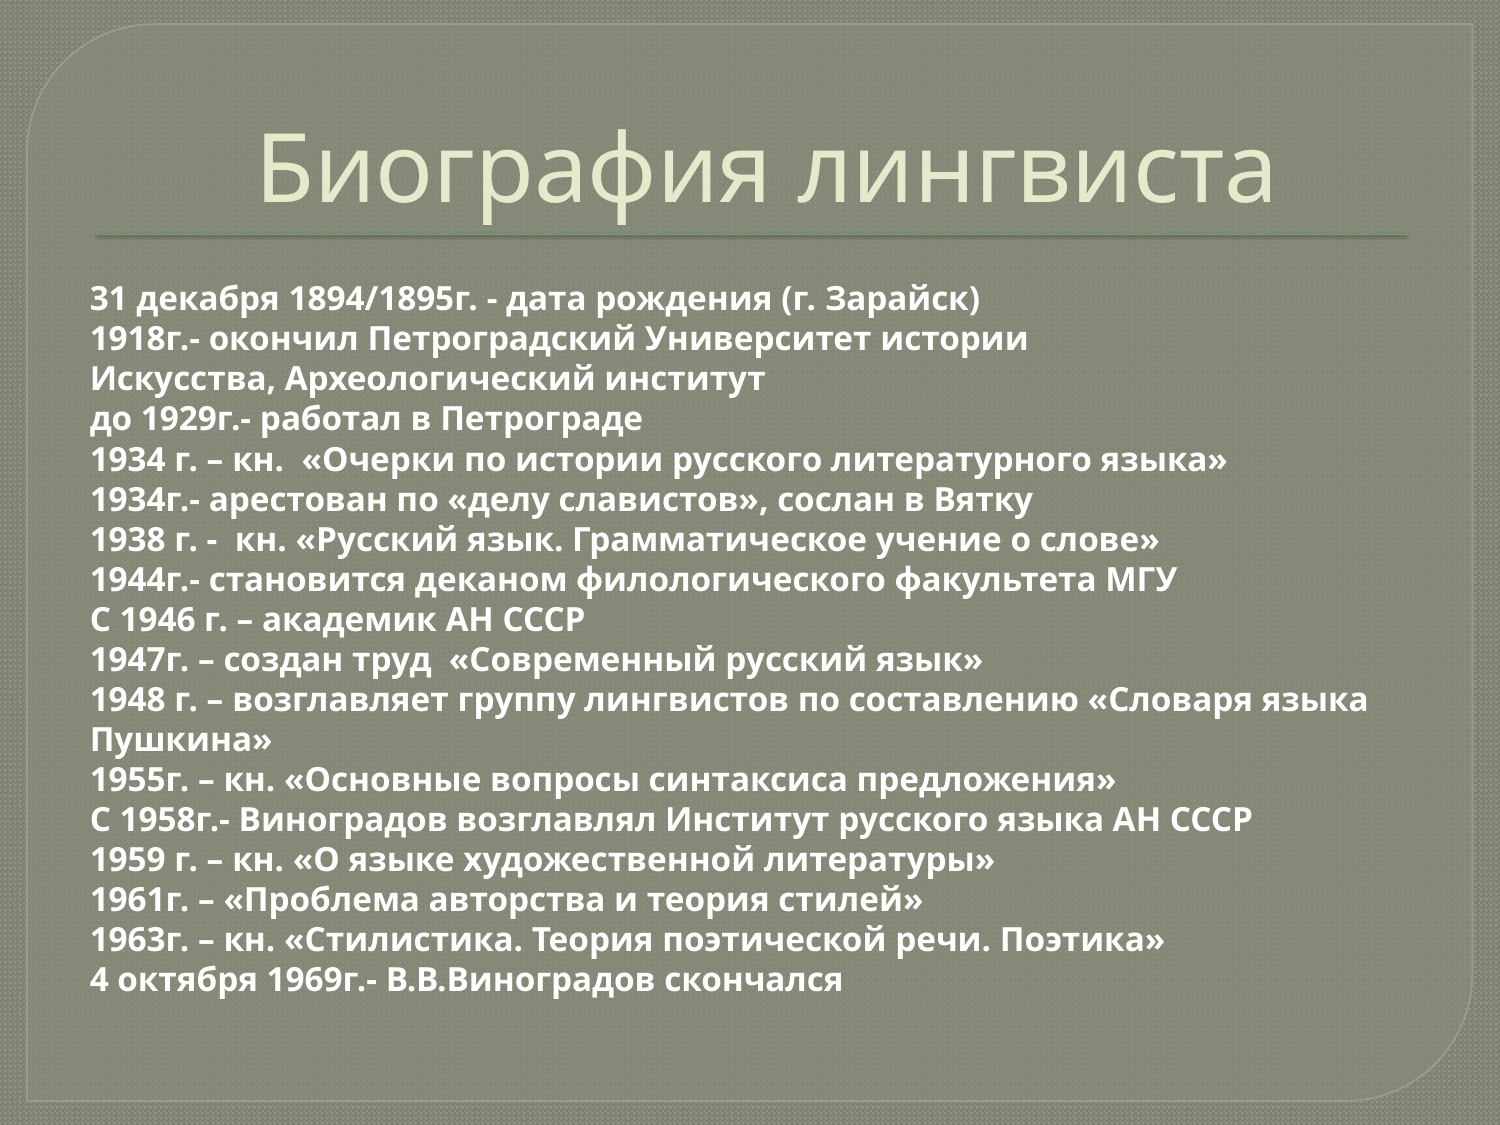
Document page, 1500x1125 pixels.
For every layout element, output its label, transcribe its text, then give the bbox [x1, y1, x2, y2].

title Биография лингвиста [75, 41, 1425, 230]
list 31 декабря 1894/1895г. - дата рождения (г. Зарайск) 1918г.- окончил Петроградский Университет истории Искусства, Археологический институт до 1929г.- работал в Петрограде 1934 г. – кн. «Очерки по истории русского литературного языка» 1934г.- арестован по «делу славистов», сослан в Вятку 1938 г. - кн. «Русский язык. Грамматическое учение о слове» 1944г.- становится деканом филологического факультета МГУ С 1946 г. – академик АН СССР 1947г. – создан труд «Современный русский язык» 1948 г. – возглавляет группу лингвистов по составлению «Словаря языка Пушкина» 1955г. – кн. «Основные вопросы синтаксиса предложения» С 1958г.- Виноградов возглавлял Институт русского языка АН СССР 1959 г. – кн. «О языке художественной литературы» 1961г. – «Проблема авторства и теория стилей» 1963г. – кн. «Стилистика. Теория поэтической речи. Поэтика» 4 октября 1969г.- В.В.Виноградов скончался [75, 270, 1425, 1013]
